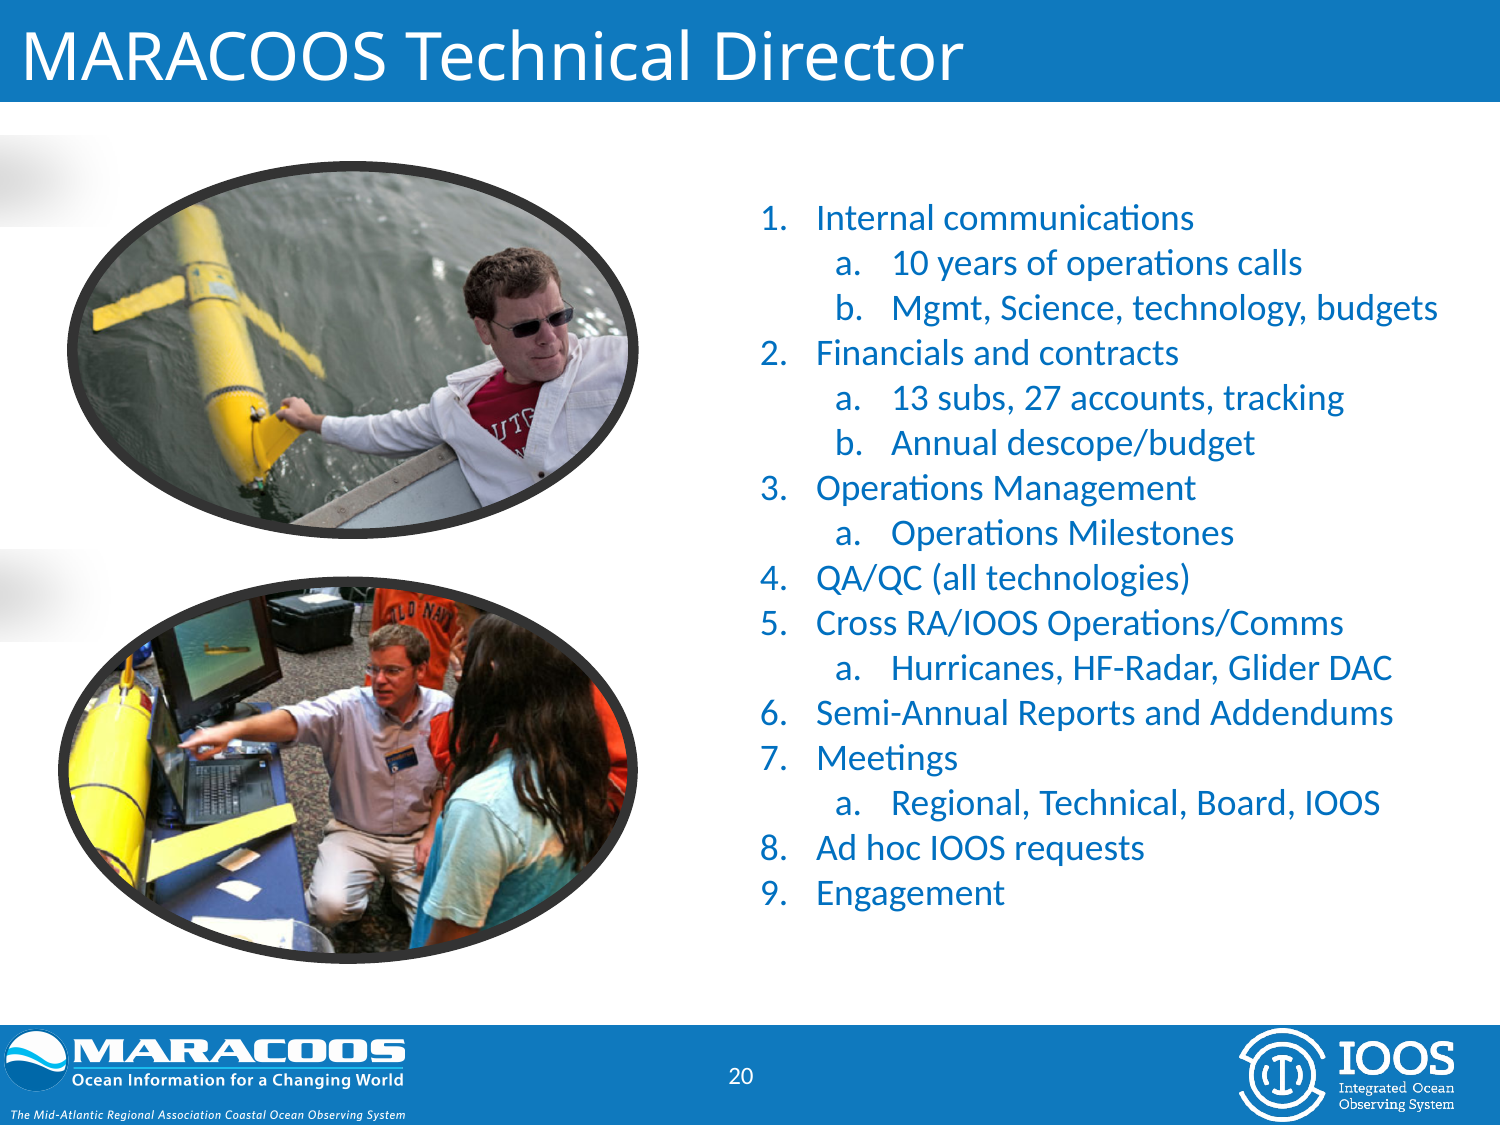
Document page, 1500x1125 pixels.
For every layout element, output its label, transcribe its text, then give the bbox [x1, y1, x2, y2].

picture [0, 0, 1500, 102]
text_box MARACOOS Technical Director [6, 6, 1500, 102]
text_box Internal communications 10 years of operations calls Mgmt, Science, technology, budgets Financials and contracts 13 subs, 27 accounts, tracking Annual descope/budget Operations Management Operations Milestones QA/QC (all technologies) Cross RA/IOOS Operations/Comms Hurricanes, HF-Radar, Glider DAC Semi-Annual Reports and Addendums Meetings Regional, Technical, Board, IOOS Ad hoc IOOS requests Engagement [670, 140, 1455, 920]
picture [63, 581, 633, 959]
picture [72, 166, 634, 534]
picture [0, 1025, 1500, 1125]
